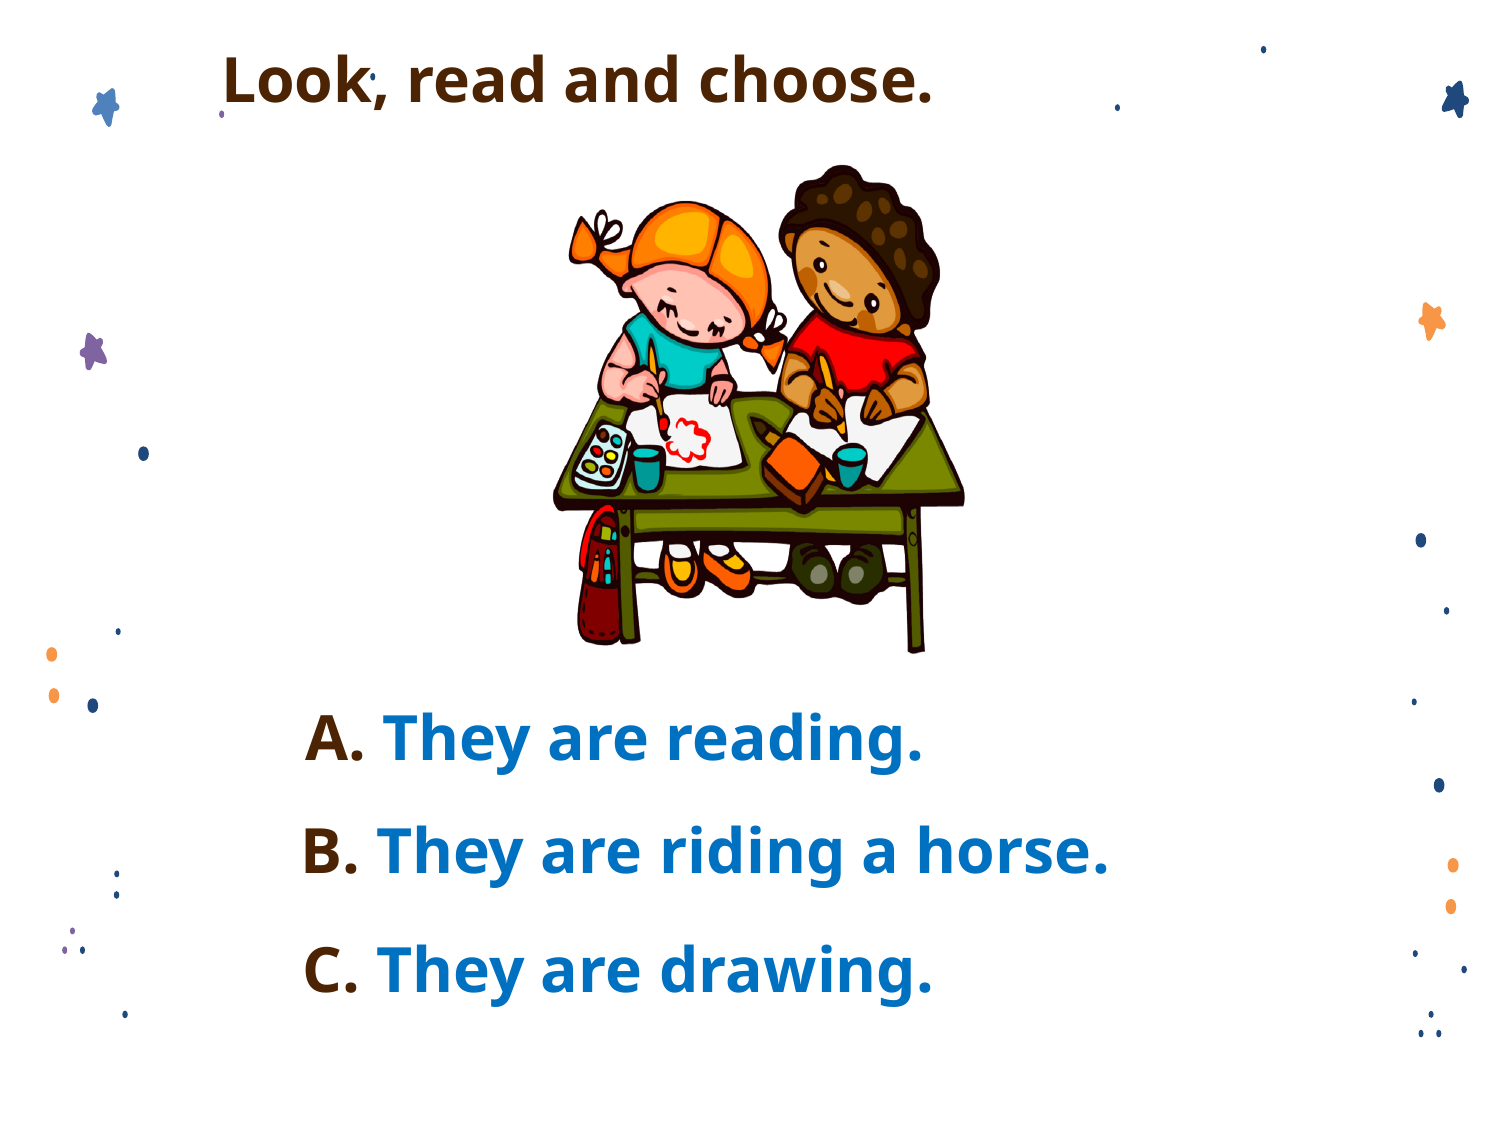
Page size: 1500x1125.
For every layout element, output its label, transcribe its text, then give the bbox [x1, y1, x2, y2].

text_box Look, read and choose. [206, 32, 1176, 123]
text_box A. They are reading. [290, 690, 1032, 781]
text_box B. They are riding a horse. [285, 803, 1196, 894]
picture [533, 133, 984, 684]
text_box C. They are drawing. [287, 922, 1062, 1013]
